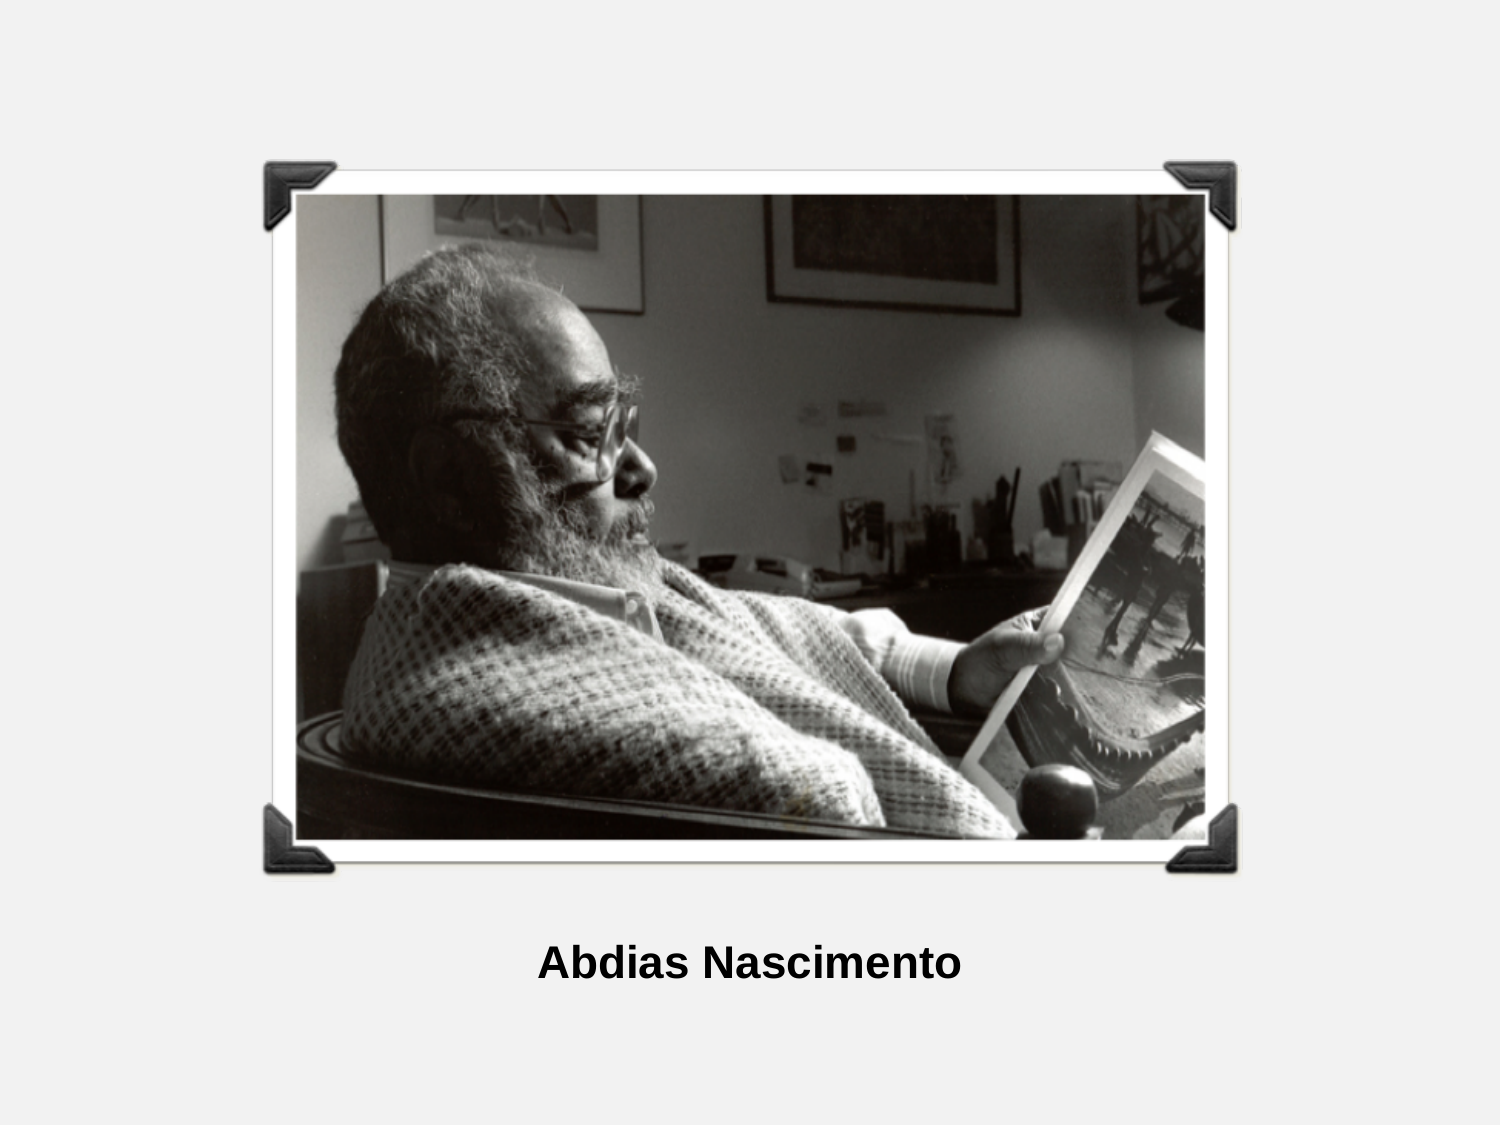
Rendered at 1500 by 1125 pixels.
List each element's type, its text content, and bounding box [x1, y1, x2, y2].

text_box Abdias Nascimento [529, 914, 971, 996]
picture [259, 158, 1241, 881]
